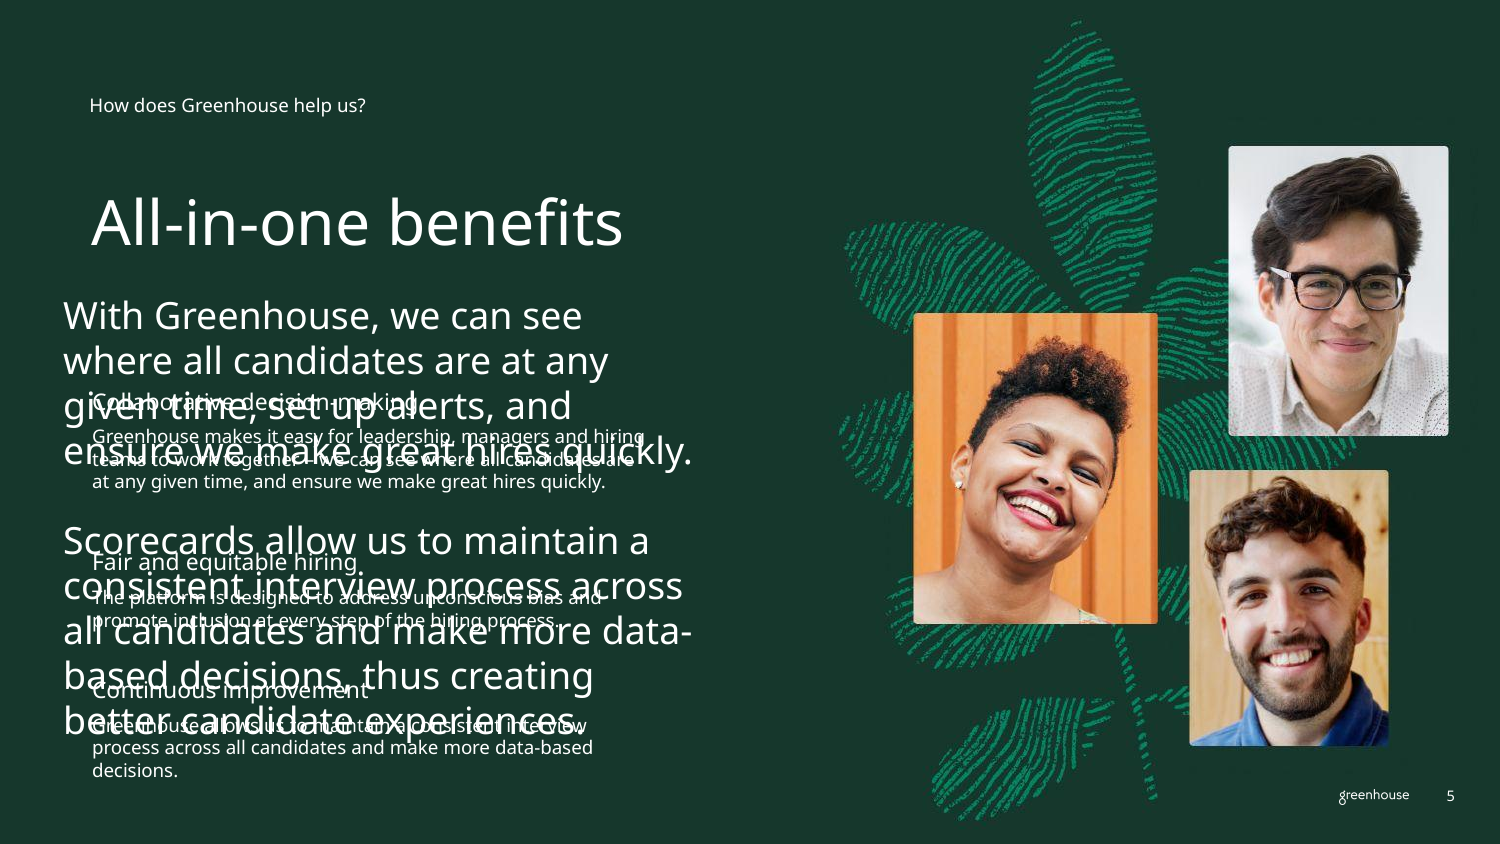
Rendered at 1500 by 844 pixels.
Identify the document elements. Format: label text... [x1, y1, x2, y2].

picture [0, 0, 1500, 844]
list Collaborative decision-making Greenhouse makes it easy for leadership, managers and hiring teams to work together – we can see where all candidates are at any given time, and ensure we make great hires quickly. Fair and equitable hiring The platform is designed to address unconscious bias and promote inclusion at every step of the hiring process. Continuous improvement Greenhouse allows us to maintain a consistent interview process across all candidates and make more data-based decisions. [77, 372, 660, 748]
title All-in-one benefits [76, 167, 660, 241]
list With Greenhouse, we can see where all candidates are at any given time, set up alerts, and ensure we make great hires quickly. Scorecards allow us to maintain a consistent interview process across all candidates and make more data-based decisions, thus creating better candidate experiences. [48, 277, 714, 777]
subtitle How does Greenhouse help us? [74, 72, 676, 121]
slide_number ‹#› [1417, 772, 1470, 833]
